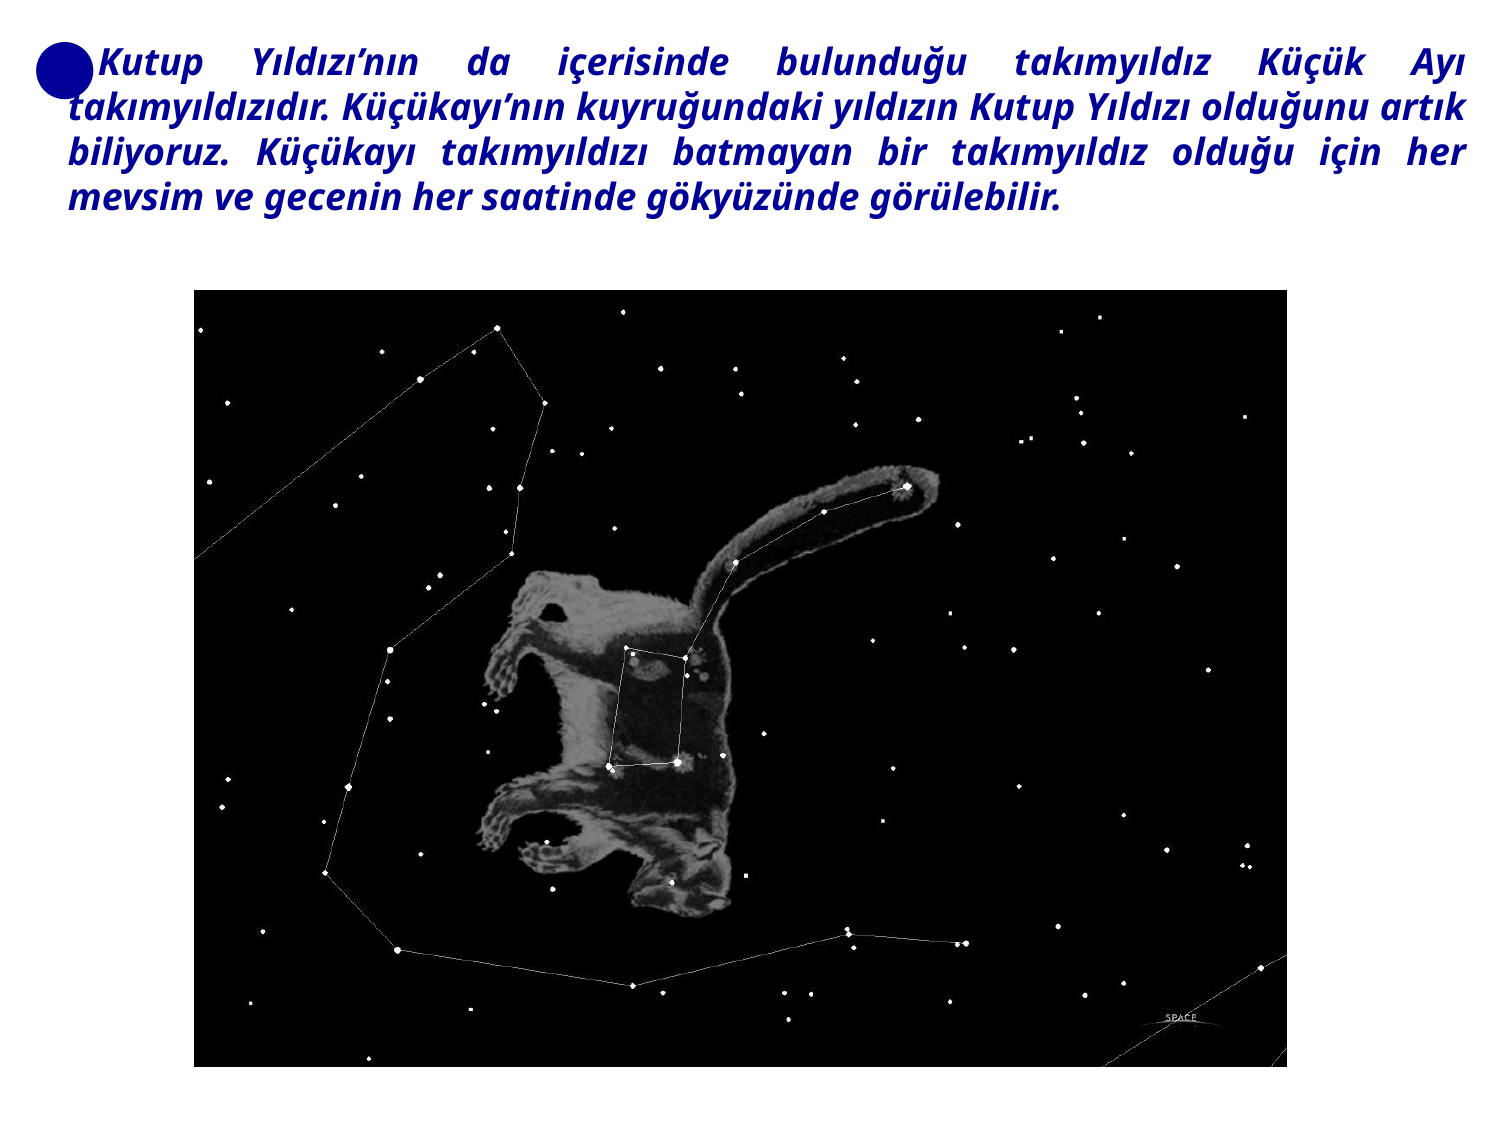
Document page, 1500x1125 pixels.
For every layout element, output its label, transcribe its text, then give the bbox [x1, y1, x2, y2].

picture [194, 290, 1287, 1067]
text_box Kutup Yıldızı’nın da içerisinde bulunduğu takımyıldız Küçük Ayı takımyıldızıdır. Küçükayı’nın kuyruğundaki yıldızın Kutup Yıldızı olduğunu artık biliyoruz. Küçükayı takımyıldızı batmayan bir takımyıldız olduğu için her mevsim ve gecenin her saatinde gökyüzünde görülebilir. [17, 30, 1483, 226]
